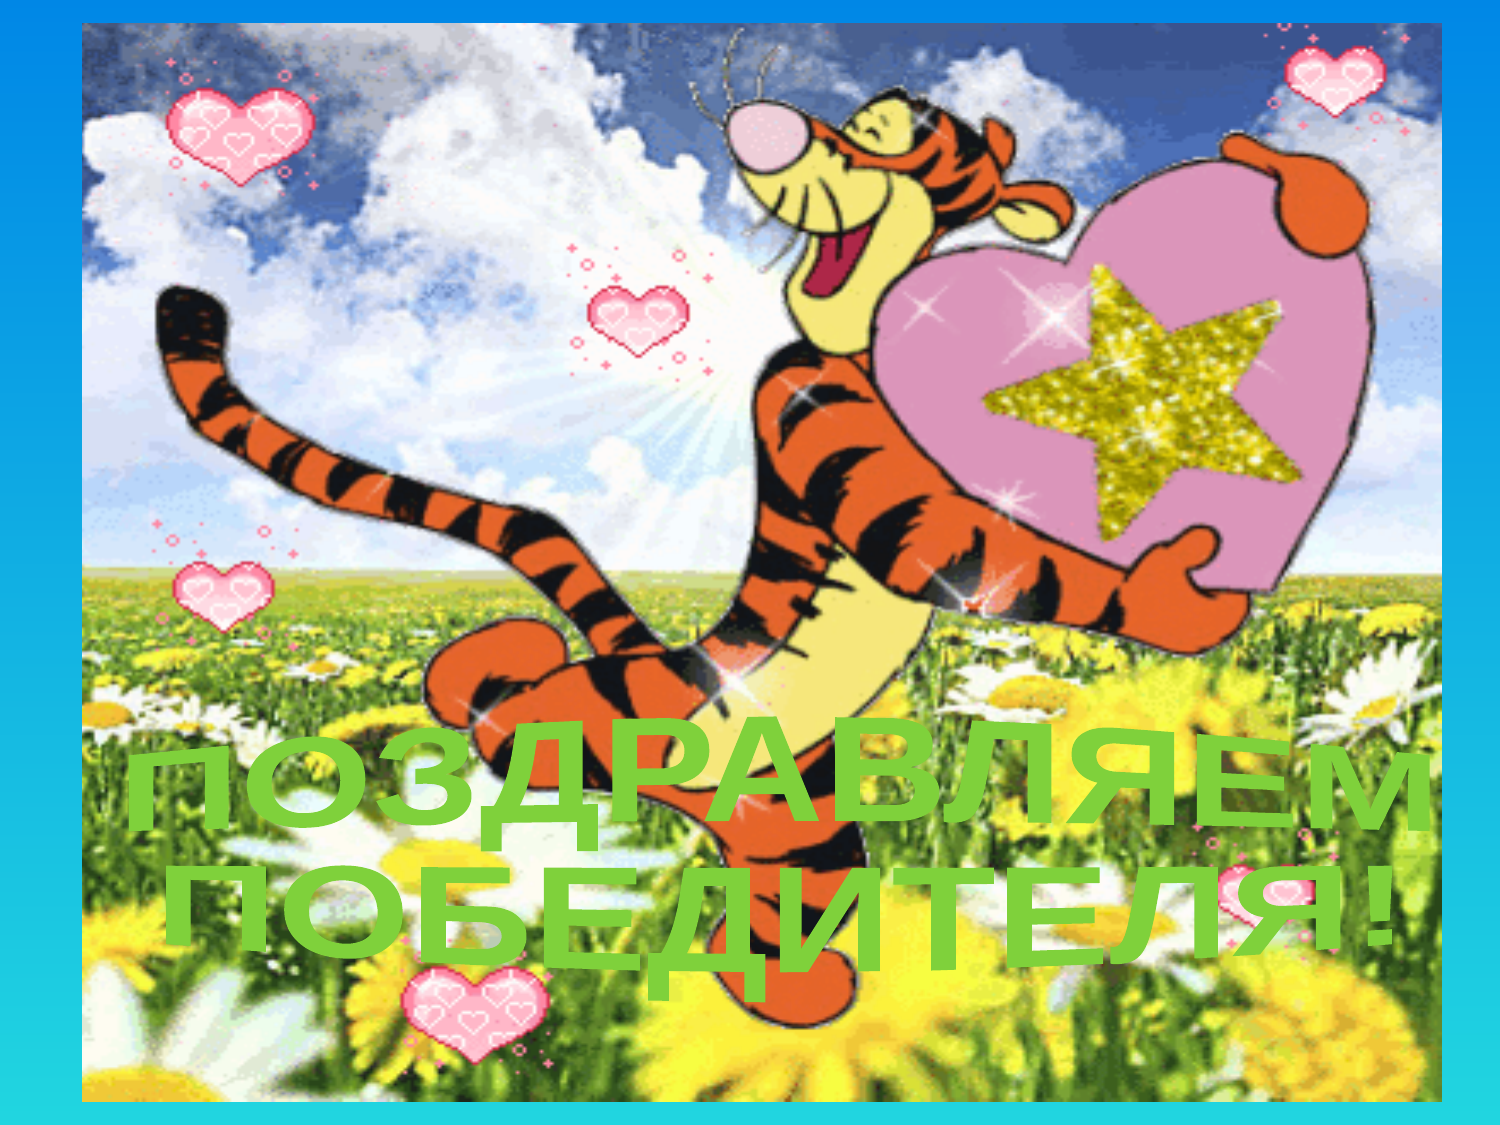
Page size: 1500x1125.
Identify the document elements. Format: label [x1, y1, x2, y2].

picture [79, 23, 1444, 1102]
